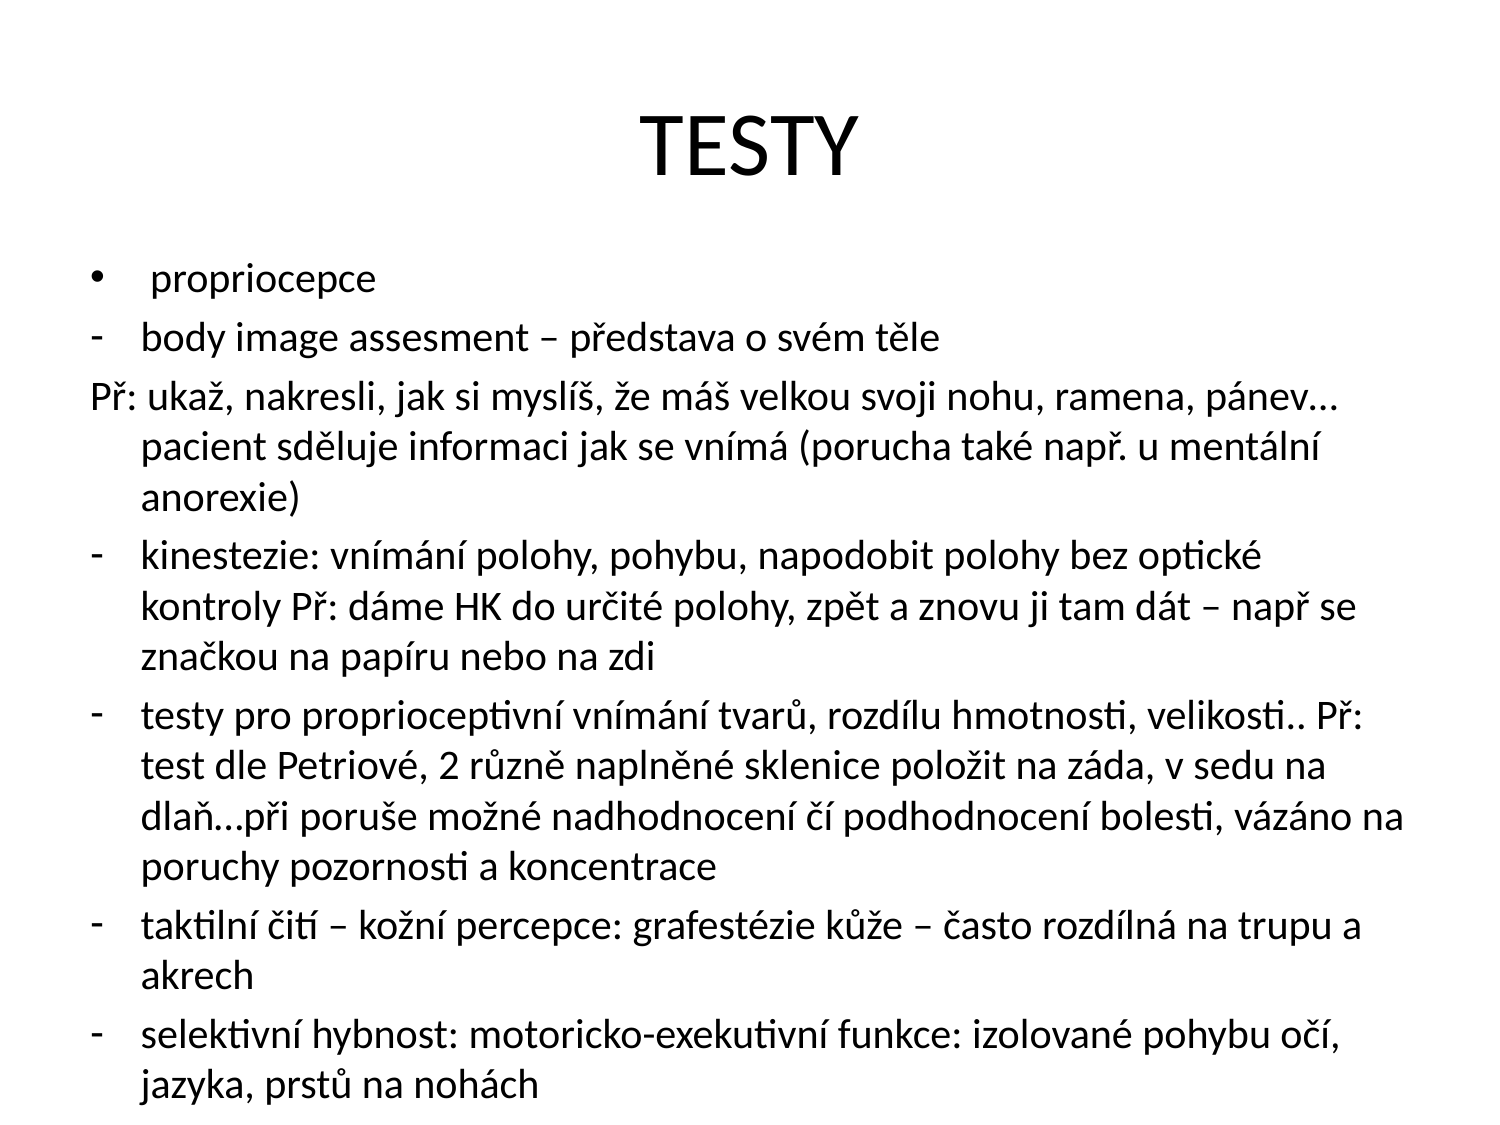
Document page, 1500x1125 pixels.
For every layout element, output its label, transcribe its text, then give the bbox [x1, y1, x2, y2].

title TESTY [75, 45, 1425, 184]
list propriocepce body image assesment – představa o svém těle Př: ukaž, nakresli, jak si myslíš, že máš velkou svoji nohu, ramena, pánev…pacient sděluje informaci jak se vnímá (porucha také např. u mentální anorexie) kinestezie: vnímání polohy, pohybu, napodobit polohy bez optické kontroly Př: dáme HK do určité polohy, zpět a znovu ji tam dát – např se značkou na papíru nebo na zdi testy pro proprioceptivní vnímání tvarů, rozdílu hmotnosti, velikosti.. Př: test dle Petriové, 2 různě naplněné sklenice položit na záda, v sedu na dlaň…při poruše možné nadhodnocení čí podhodnocení bolesti, vázáno na poruchy pozornosti a koncentrace taktilní čití – kožní percepce: grafestézie kůže – často rozdílná na trupu a akrech selektivní hybnost: motoricko-exekutivní funkce: izolované pohybu očí, jazyka, prstů na nohách [75, 184, 1425, 1125]
